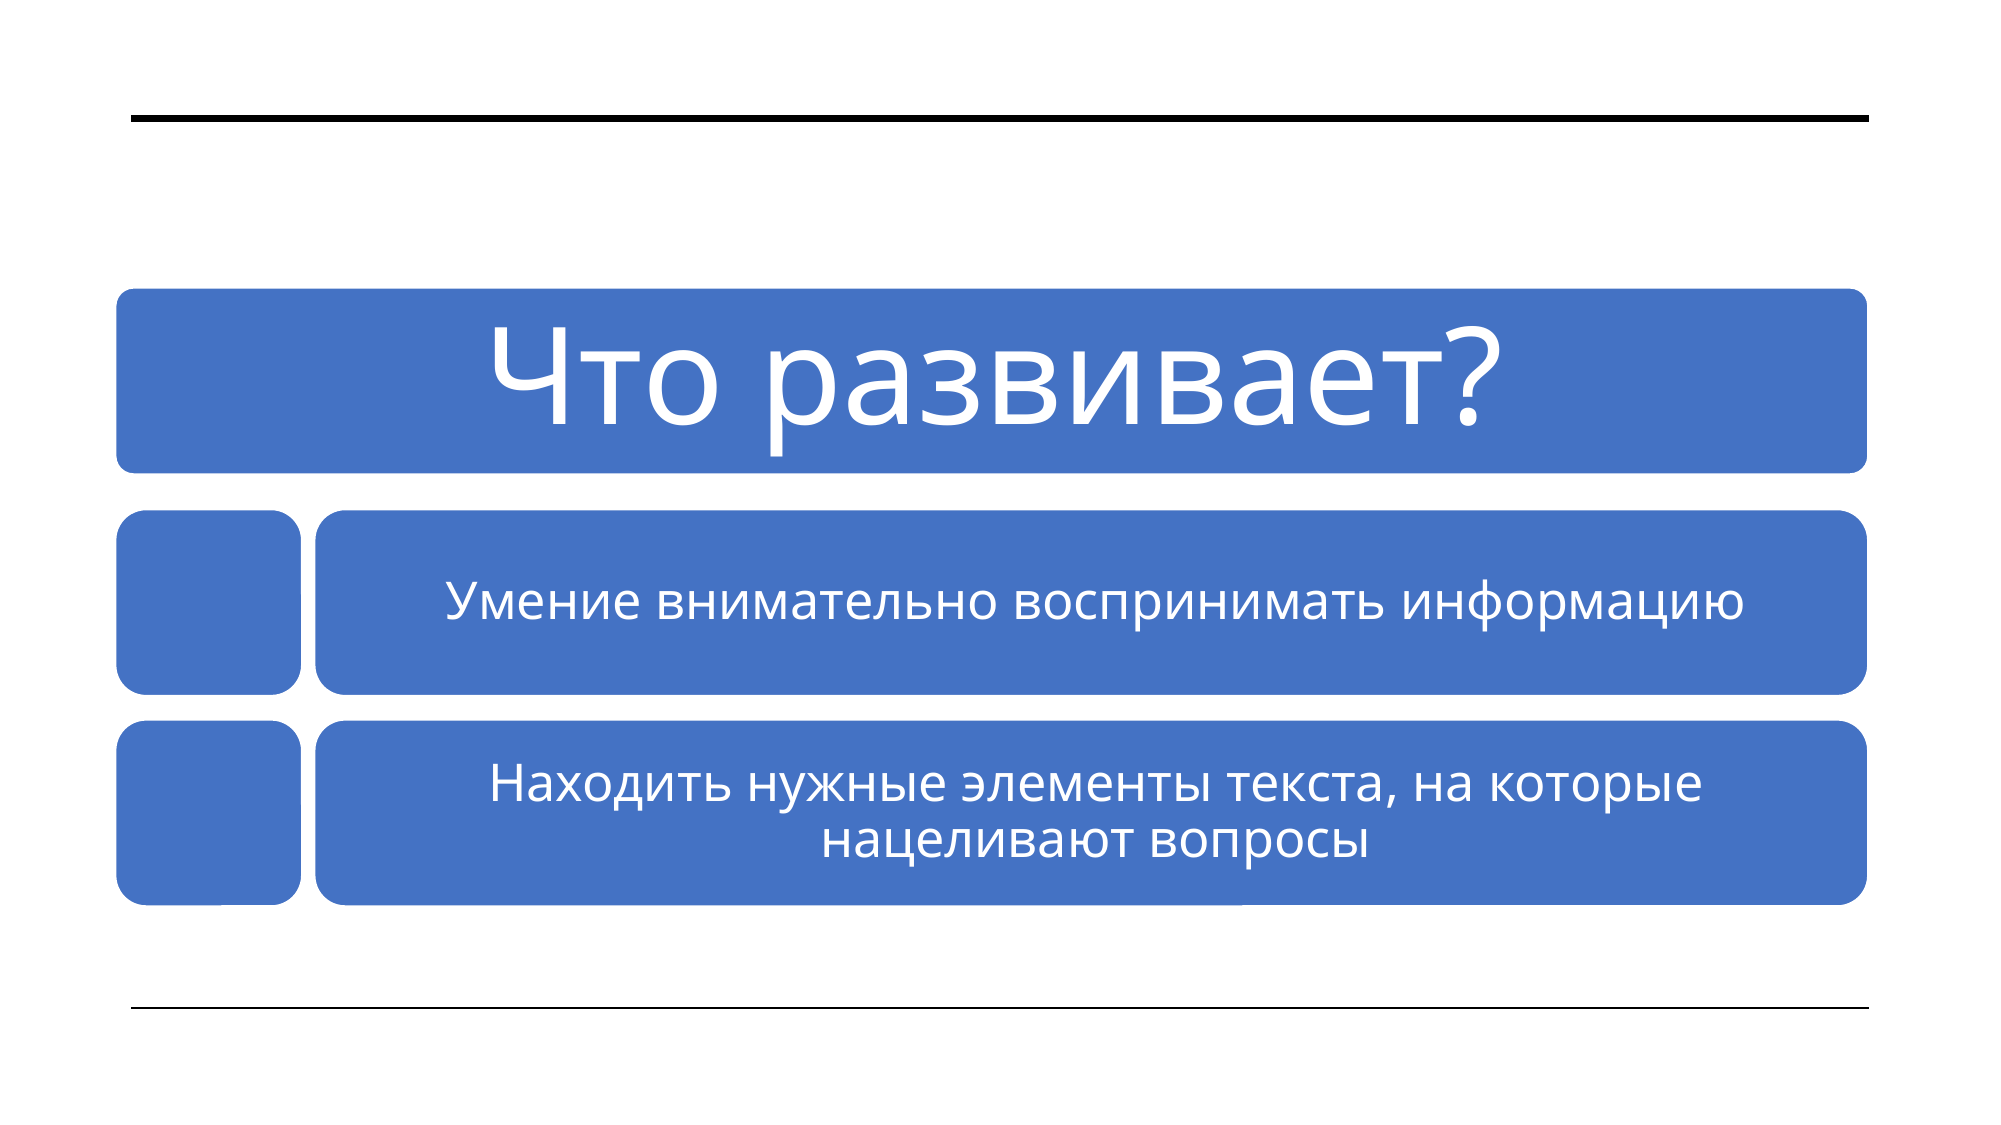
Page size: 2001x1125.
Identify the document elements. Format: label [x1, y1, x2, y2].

list [114, 221, 1869, 973]
